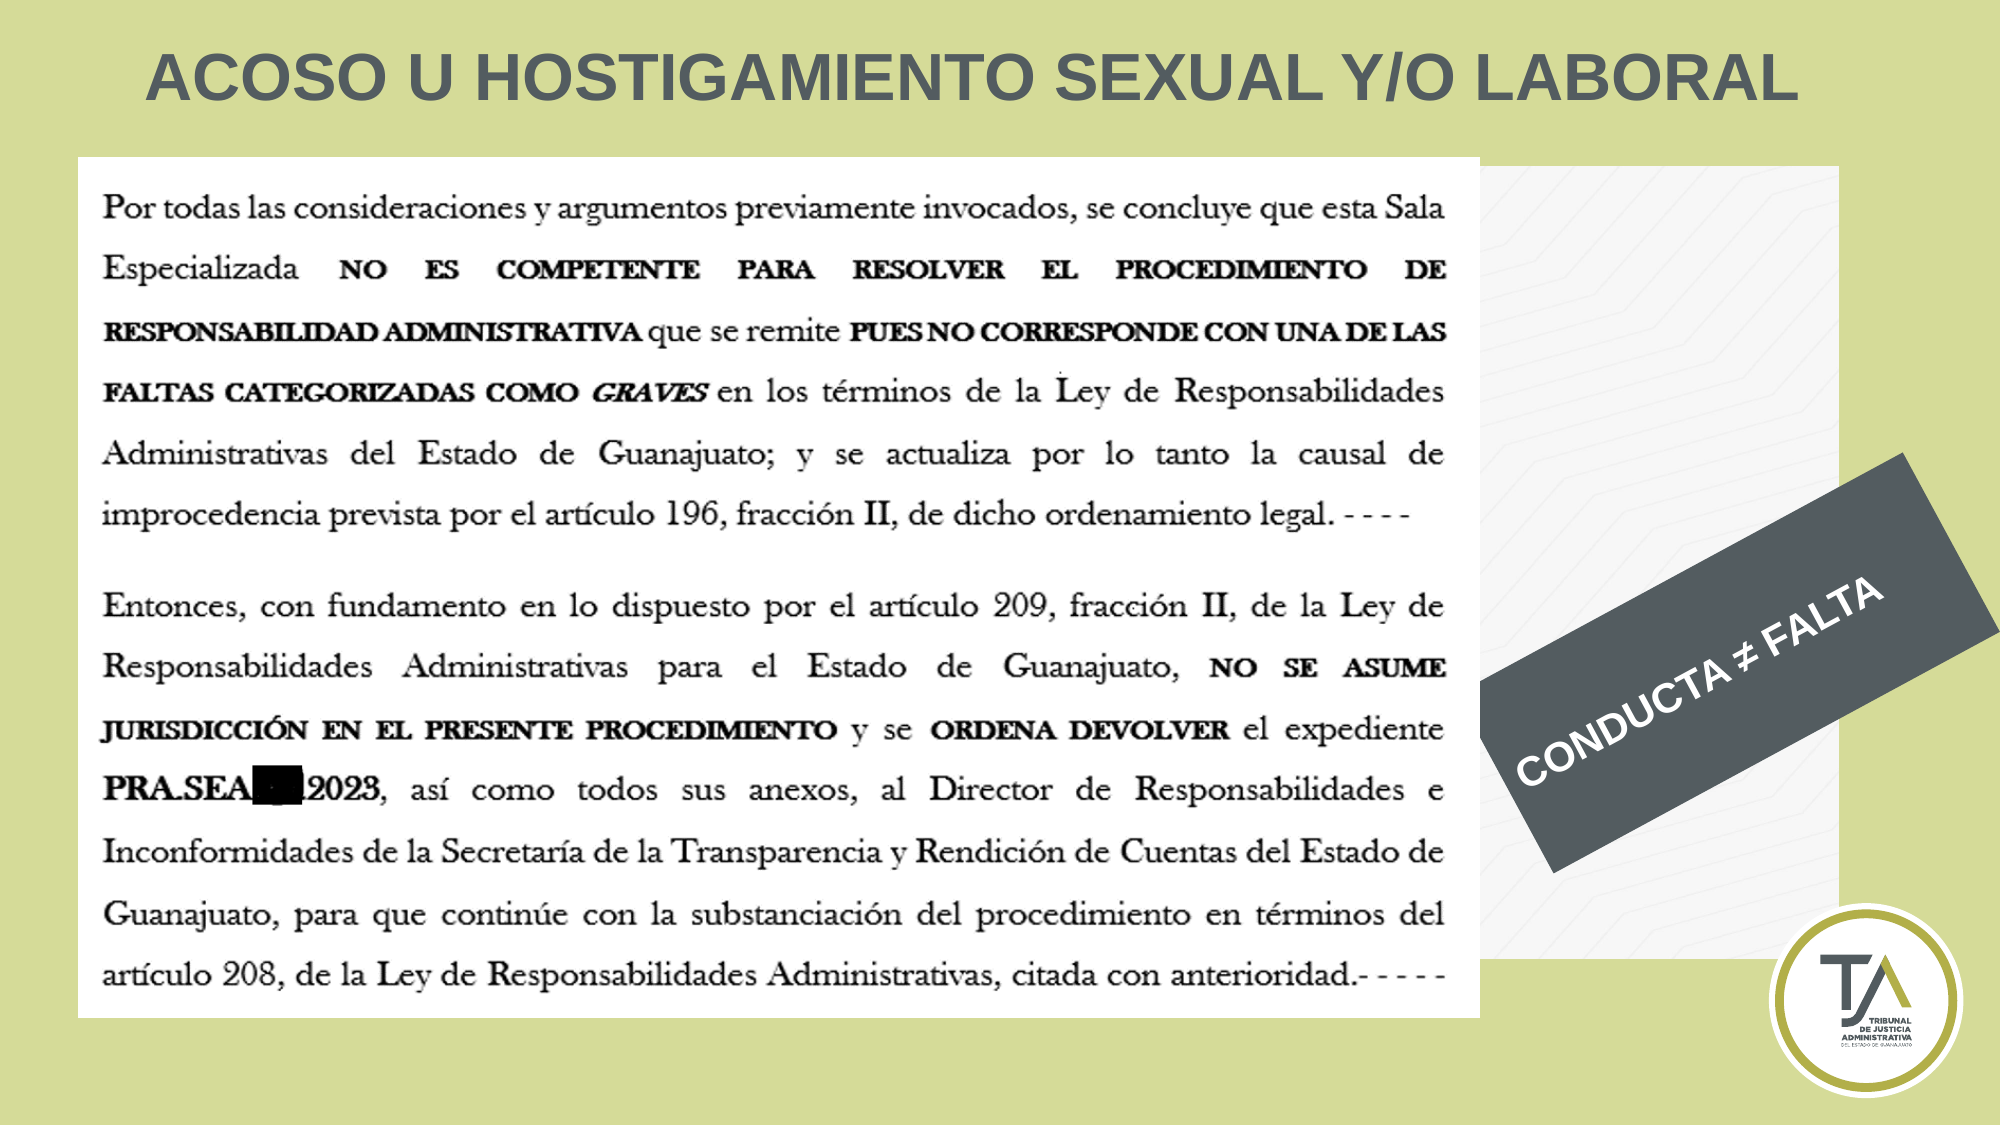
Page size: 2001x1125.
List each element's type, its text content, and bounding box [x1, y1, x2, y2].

picture [0, 0, 2000, 1125]
text_box ACOSO U HOSTIGAMIENTO SEXUAL Y/O LABORAL [126, 26, 1821, 122]
text_box CONDUCTA ≠ FALTA [1480, 451, 2000, 875]
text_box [1768, 903, 1964, 1099]
text_box [77, 676, 1923, 1043]
text_box [77, 82, 1923, 679]
